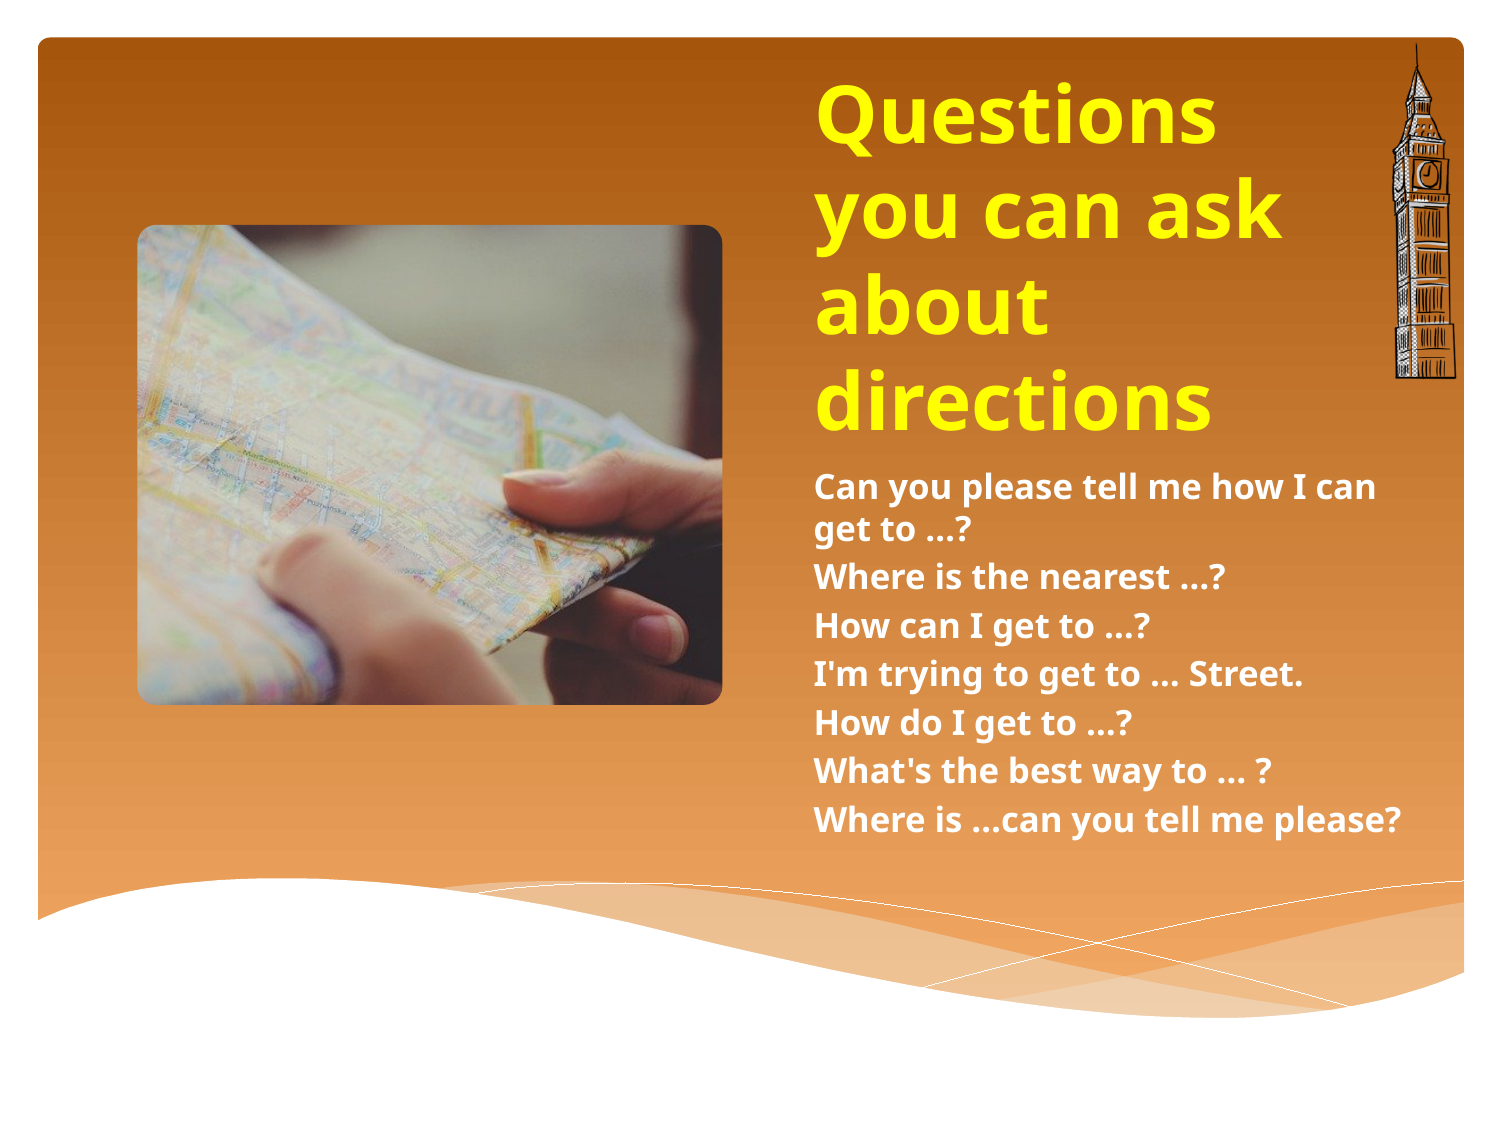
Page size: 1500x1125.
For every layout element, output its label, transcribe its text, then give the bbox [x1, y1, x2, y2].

picture [1293, 0, 1500, 450]
list Can you please tell me how I can get to …? Where is the nearest …? How can I get to …? I'm trying to get to … Street. How do I get to …? What's the best way to … ? Where is …can you tell me please? [798, 456, 1425, 855]
picture [137, 224, 723, 706]
title Questions you can ask about directions [799, 55, 1289, 455]
